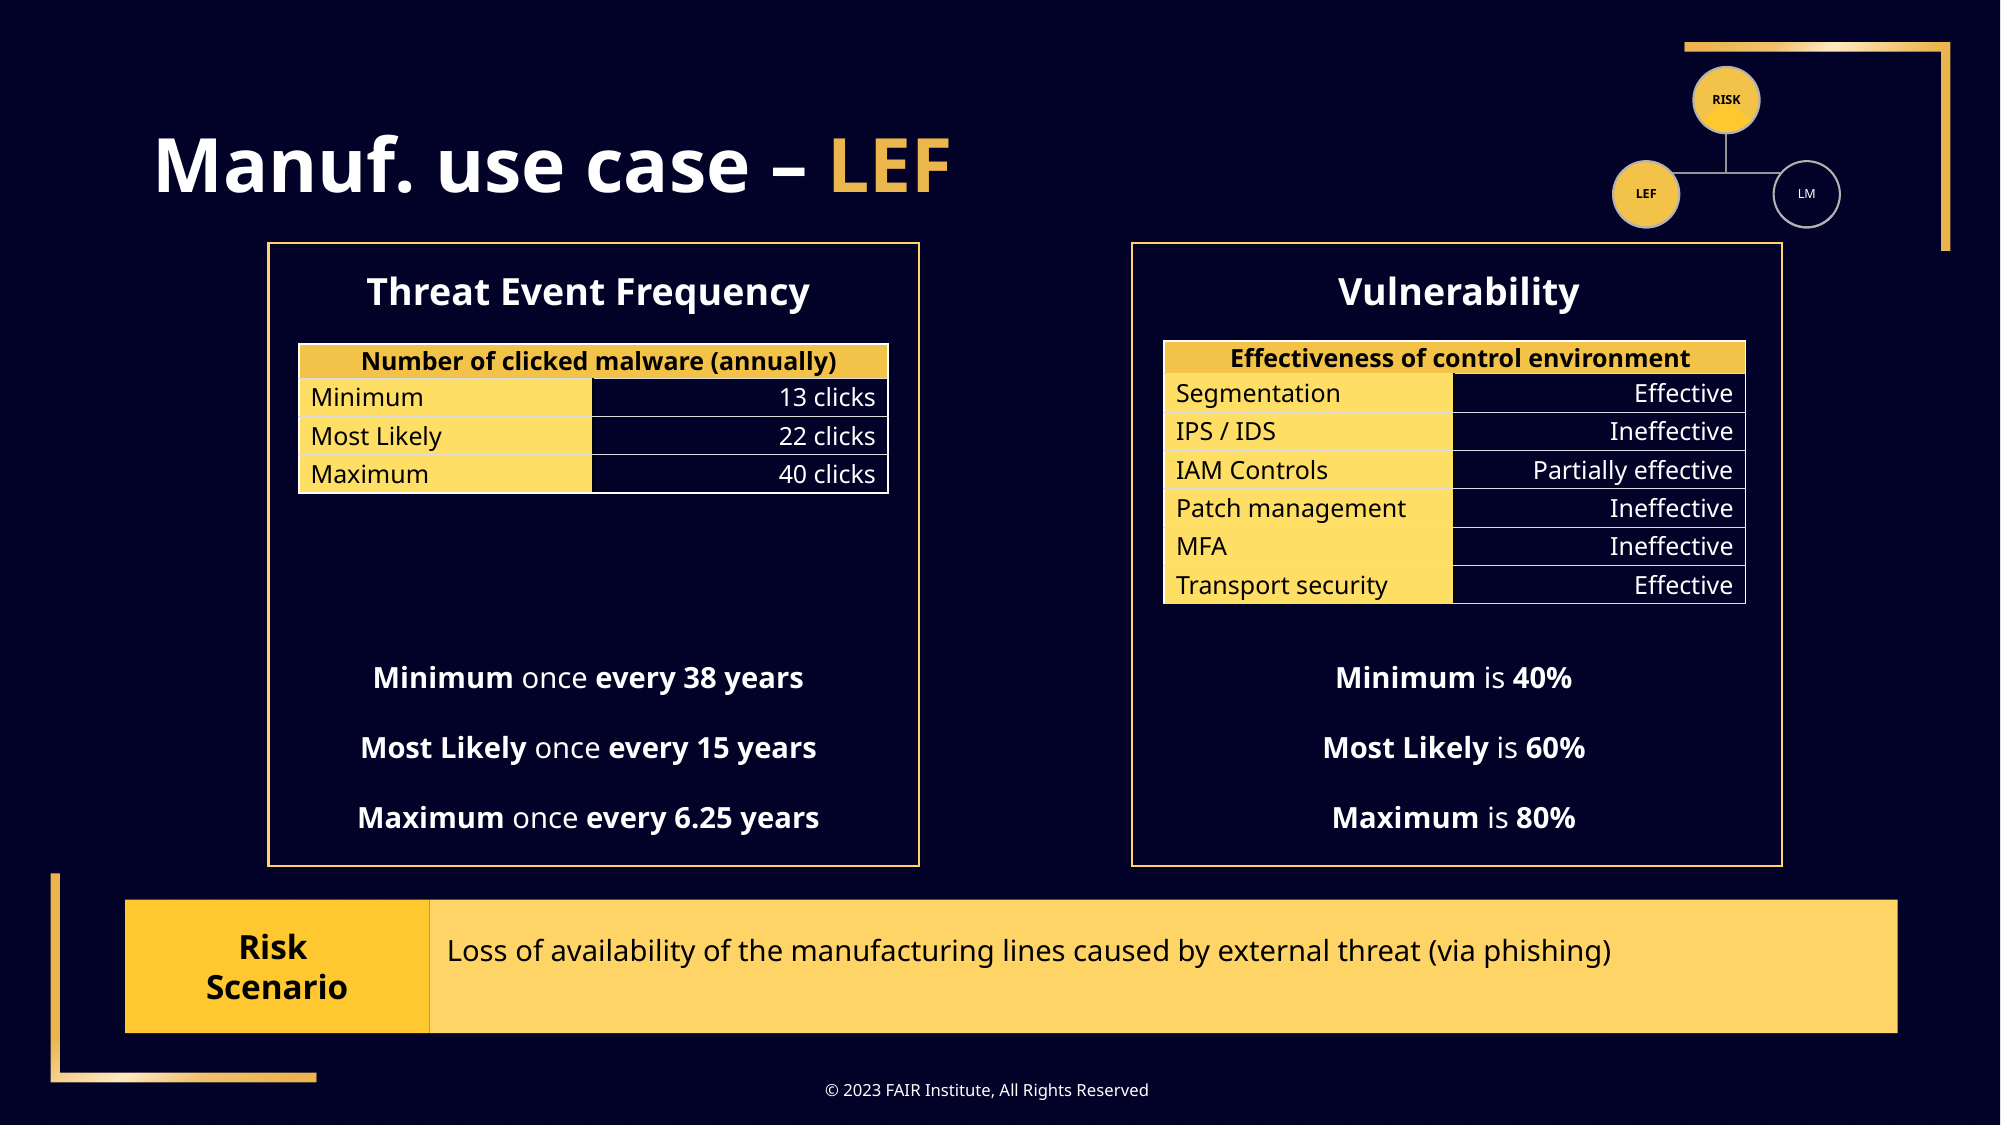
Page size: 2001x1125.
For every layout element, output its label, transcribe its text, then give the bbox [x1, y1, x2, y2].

text_box [1131, 242, 1783, 867]
text_box [267, 242, 920, 867]
text_box Minimum is 40% Most Likely is 60% Maximum is 80% [1175, 617, 1732, 837]
title Manuf. use case – LEF [137, 59, 1863, 278]
text_box Risk Scenario [124, 899, 431, 1034]
text_box Vulnerability [1134, 260, 1785, 321]
picture [0, 0, 2001, 1125]
text_box Loss of availability of the manufacturing lines caused by external threat (via phishing) [446, 931, 1863, 967]
text_box [431, 899, 1899, 1034]
text_box Threat Event Frequency [298, 260, 888, 321]
text_box Minimum once every 38 years Most Likely once every 15 years Maximum once every 6.25 years [310, 617, 867, 837]
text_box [1529, 66, 1924, 228]
